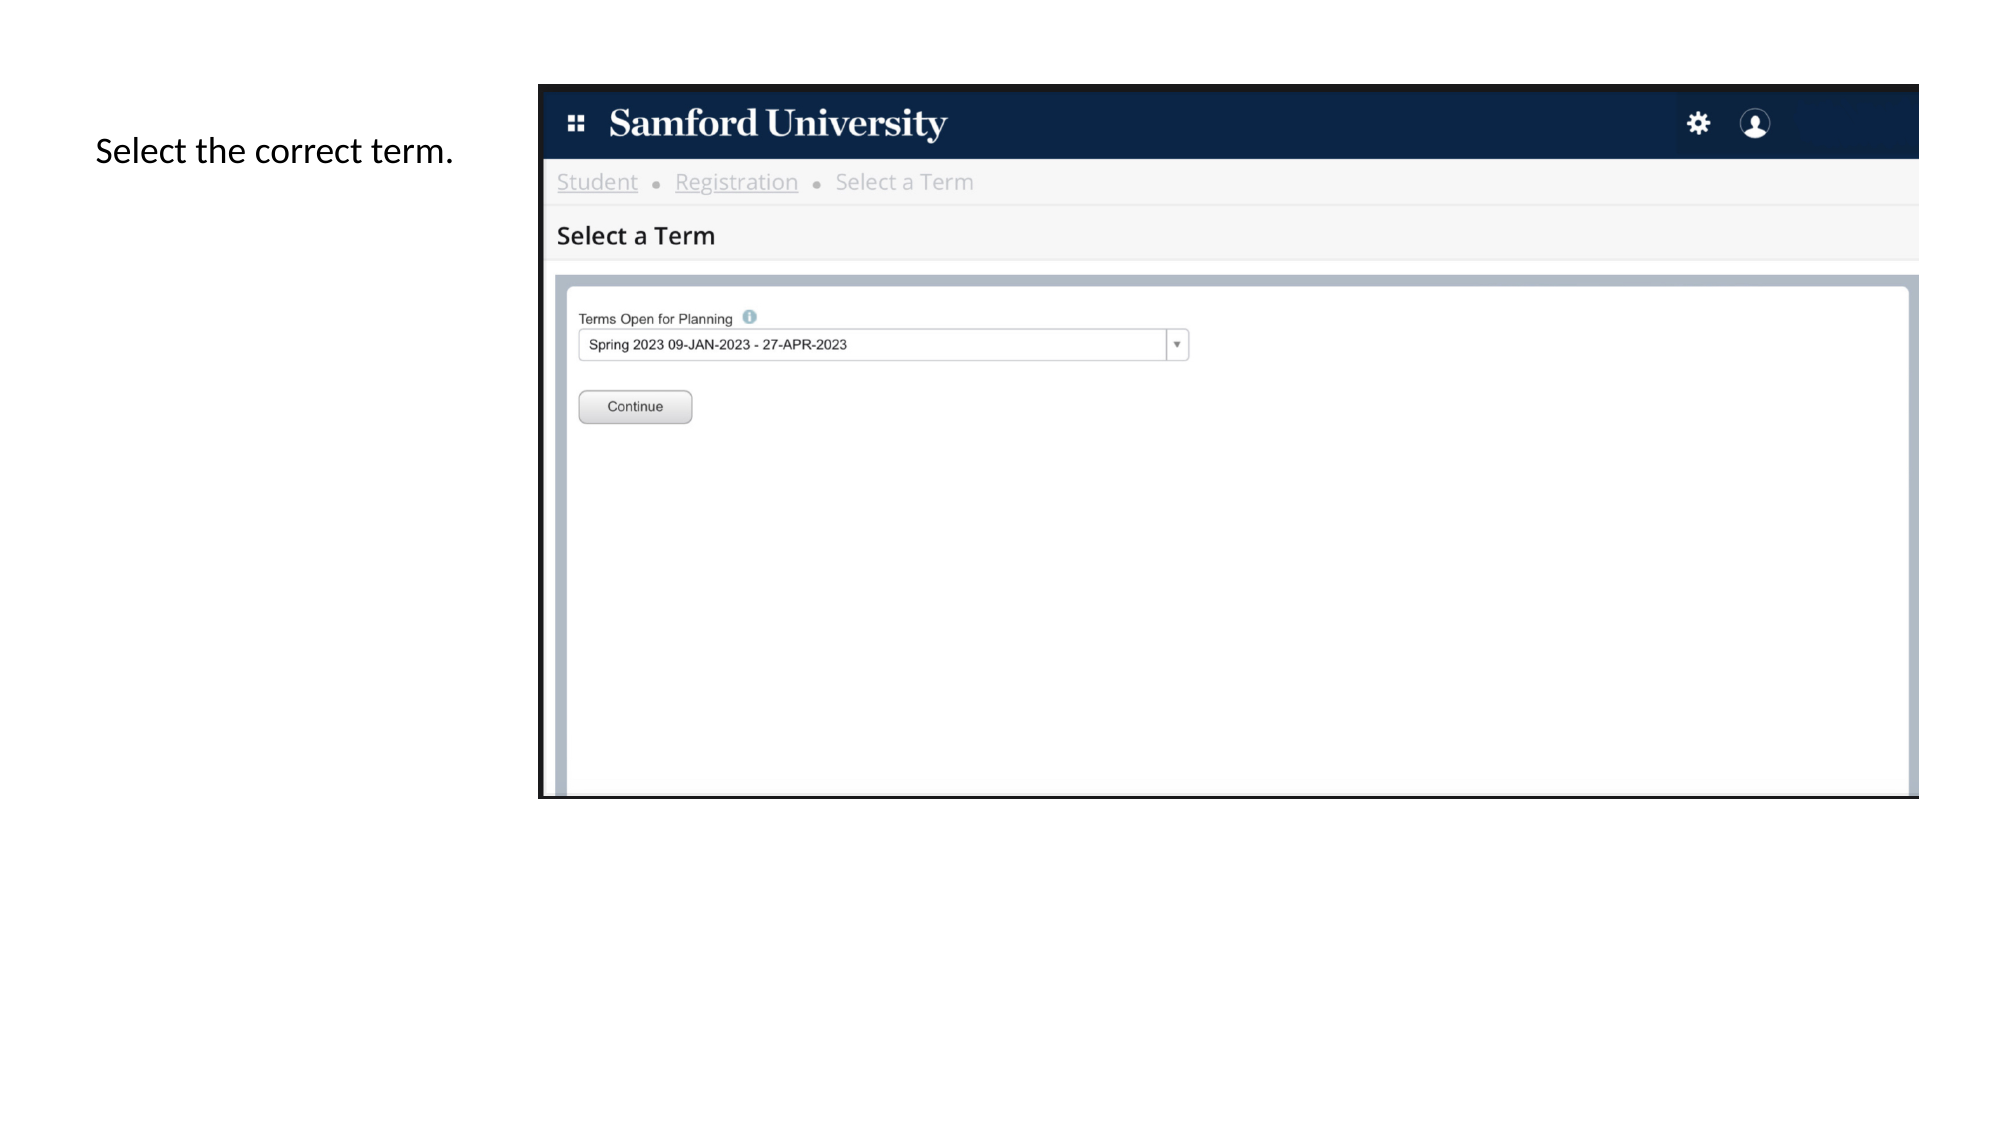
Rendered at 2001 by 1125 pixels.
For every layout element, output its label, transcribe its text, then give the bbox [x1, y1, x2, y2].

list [538, 85, 1919, 799]
text_box Select the correct term. [80, 118, 498, 179]
